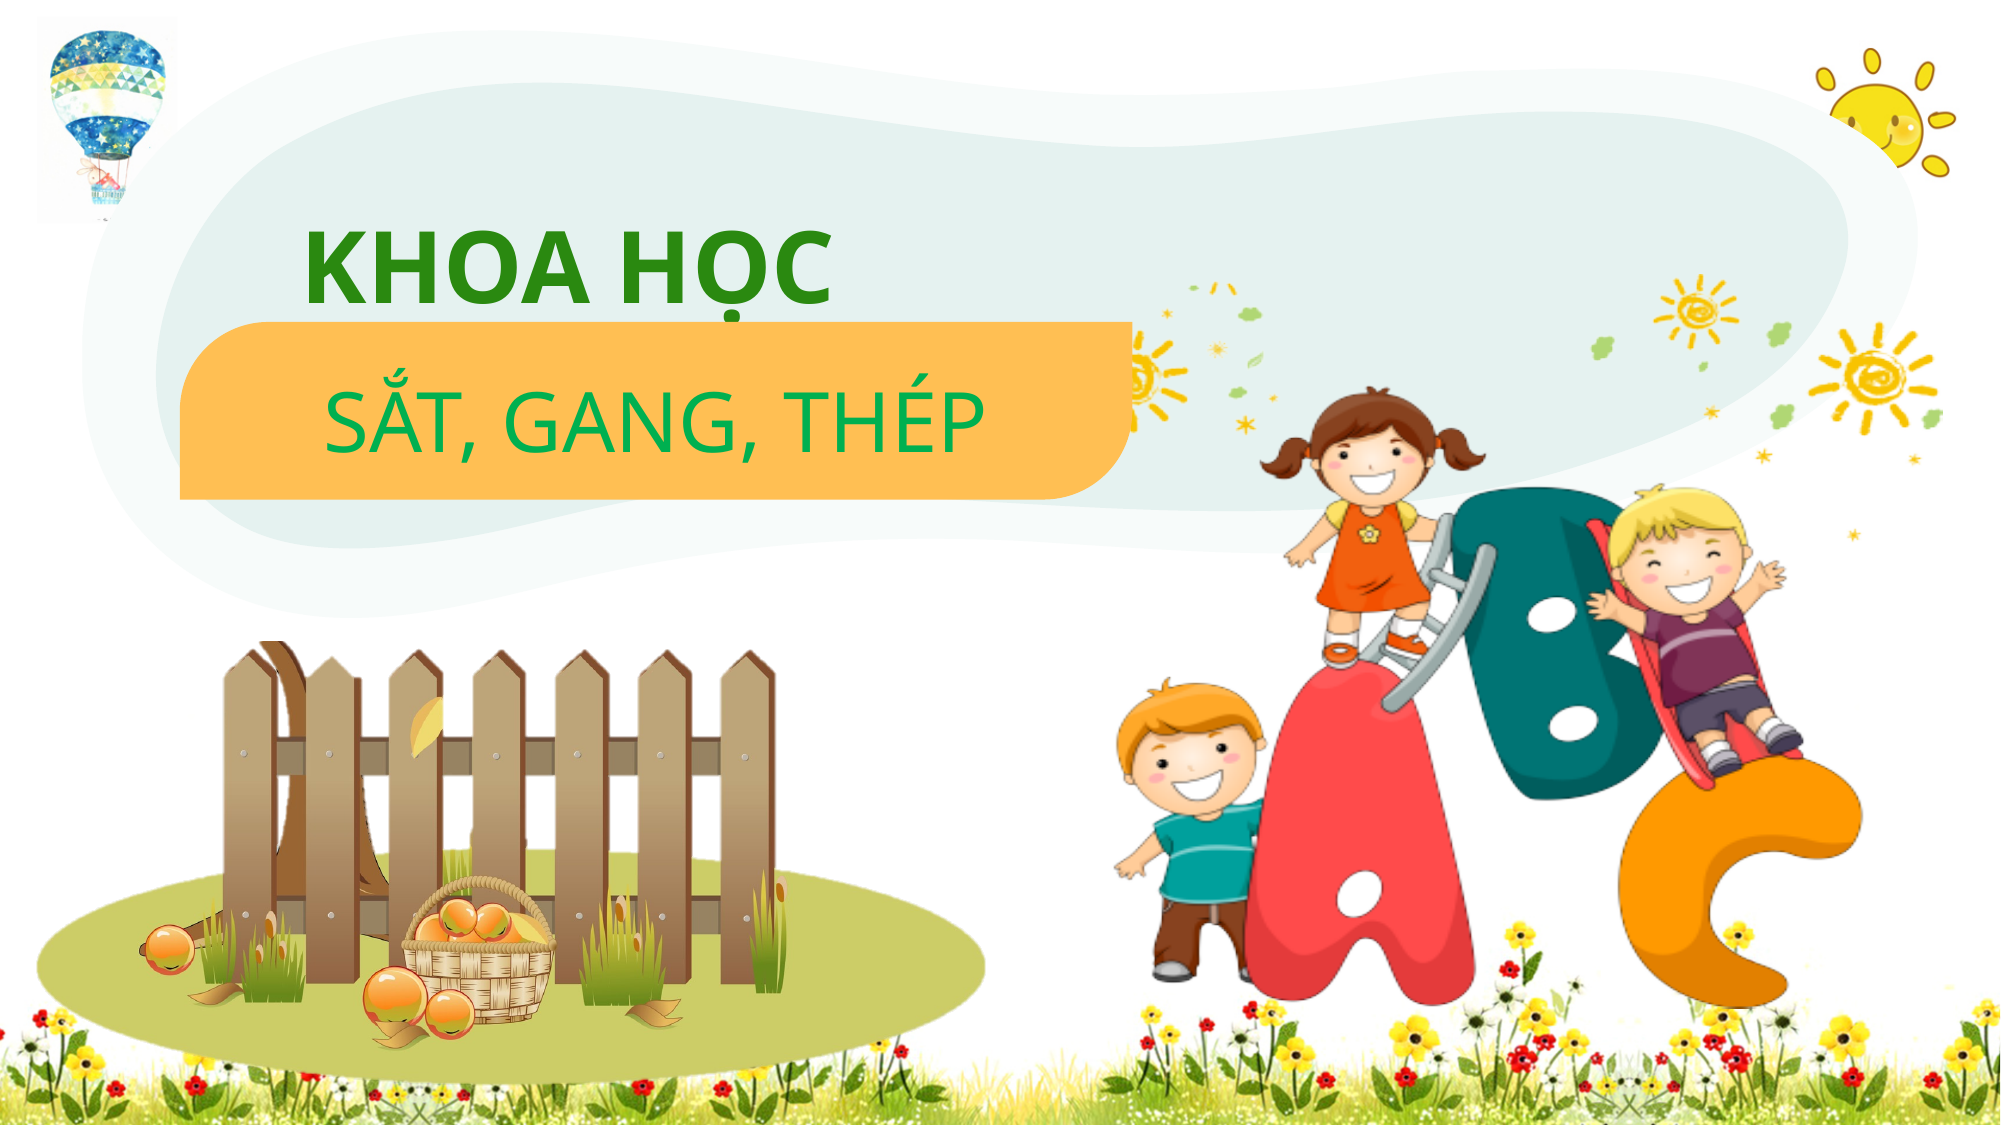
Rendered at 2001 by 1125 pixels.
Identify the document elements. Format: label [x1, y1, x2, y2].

text_box [179, 321, 1133, 500]
picture [0, 0, 2001, 1125]
